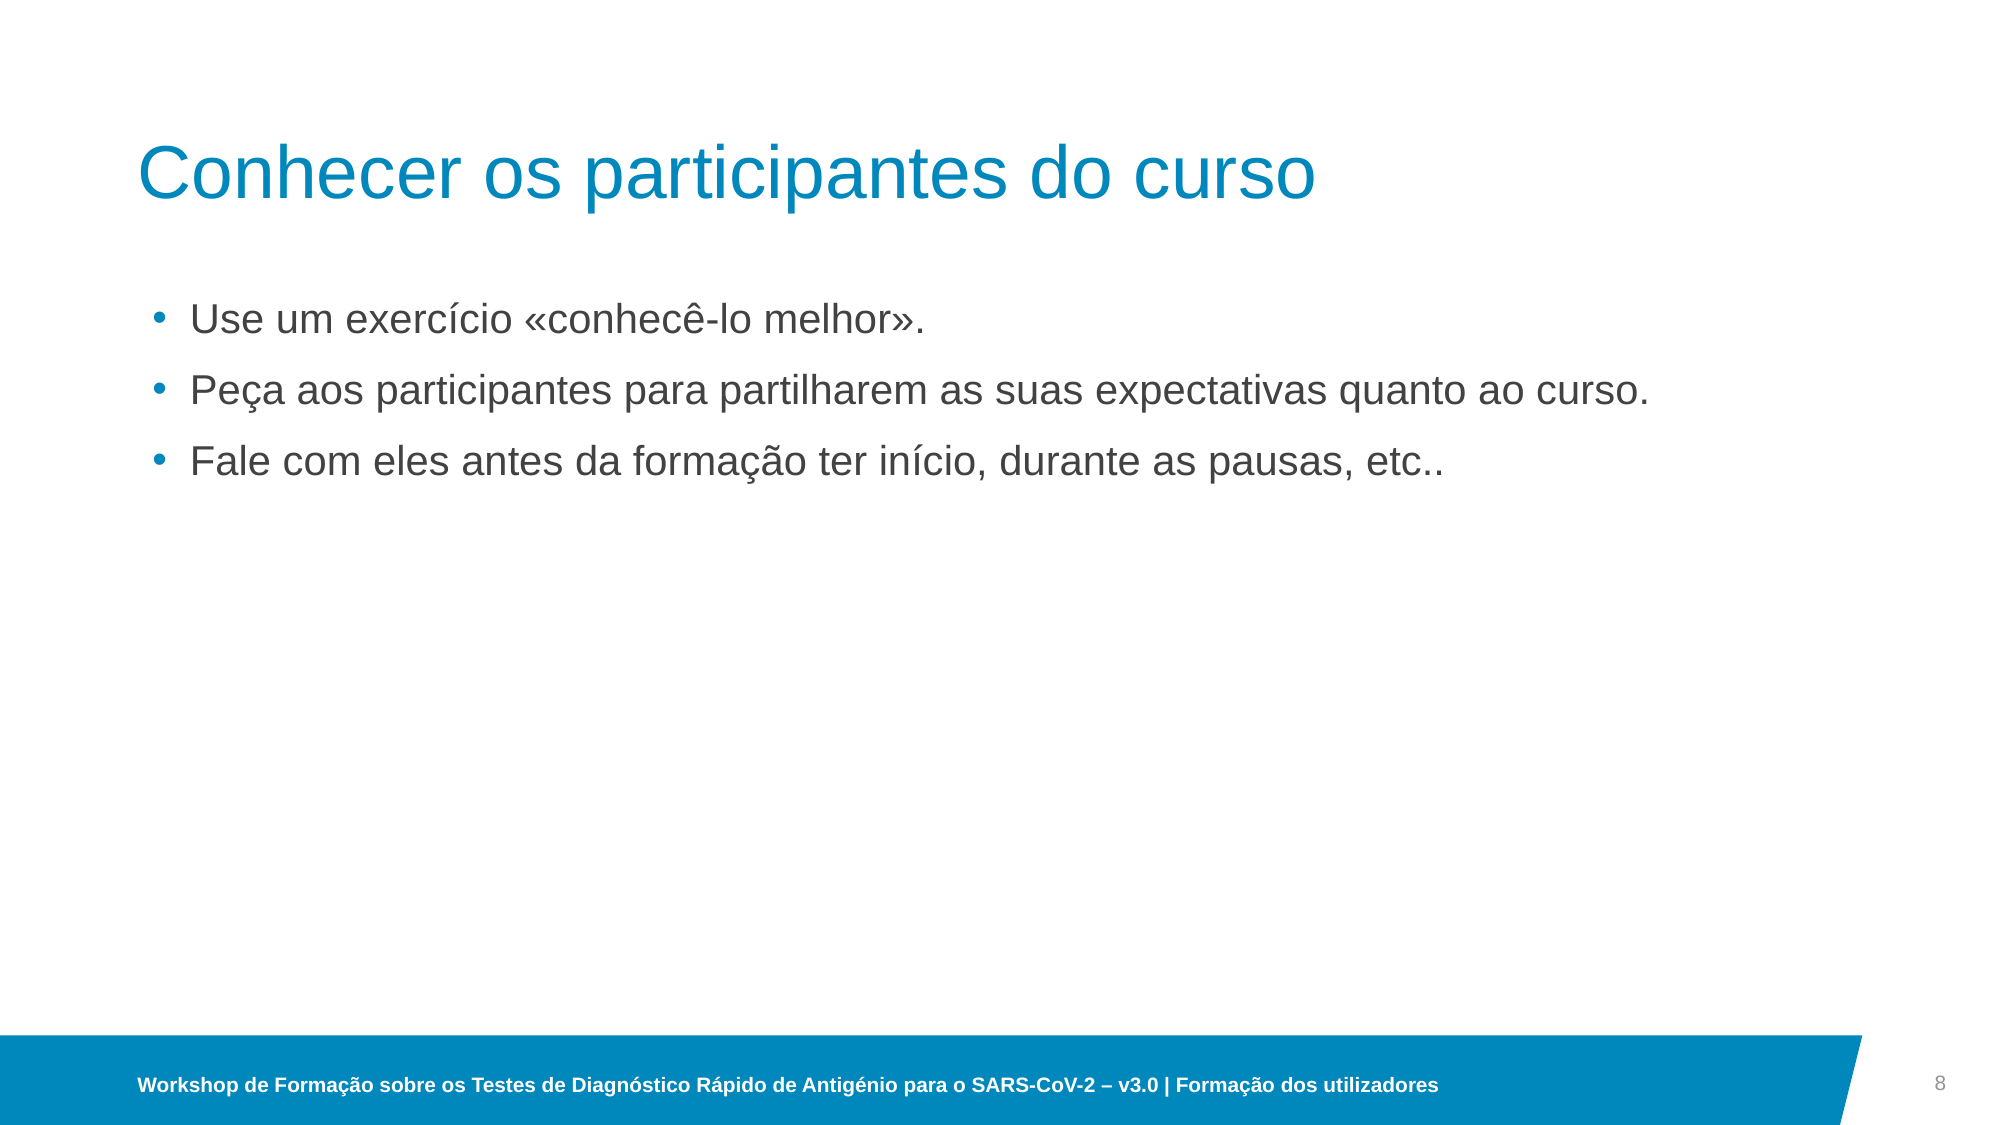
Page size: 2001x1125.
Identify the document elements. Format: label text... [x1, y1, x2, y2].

title Conhecer os participantes do curso [137, 59, 1863, 215]
slide_number 8 [1862, 1035, 1947, 1125]
list Use um exercício «conhecê-lo melhor». Peça aos participantes para partilharem as suas expectativas quanto ao curso. Fale com eles antes da formação ter início, durante as pausas, etc.. [137, 284, 1863, 1014]
footer Workshop de Formação sobre os Testes de Diagnóstico Rápido de Antigénio para o SARS-CoV-2 – v3.0 | Formação dos utilizadores [137, 1042, 1600, 1125]
